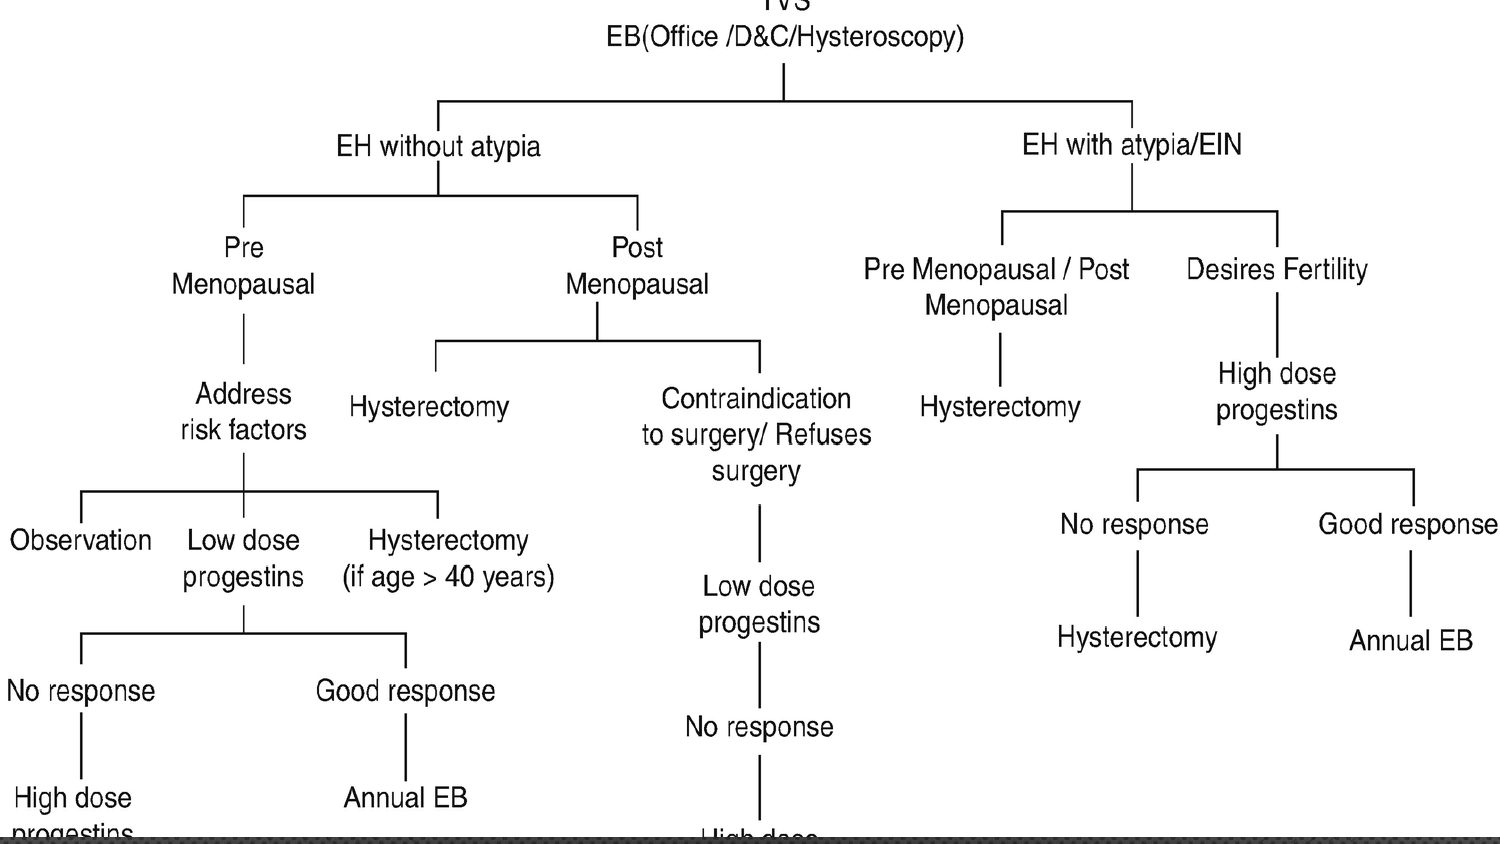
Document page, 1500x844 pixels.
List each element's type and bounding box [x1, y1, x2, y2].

list [0, 0, 1500, 837]
